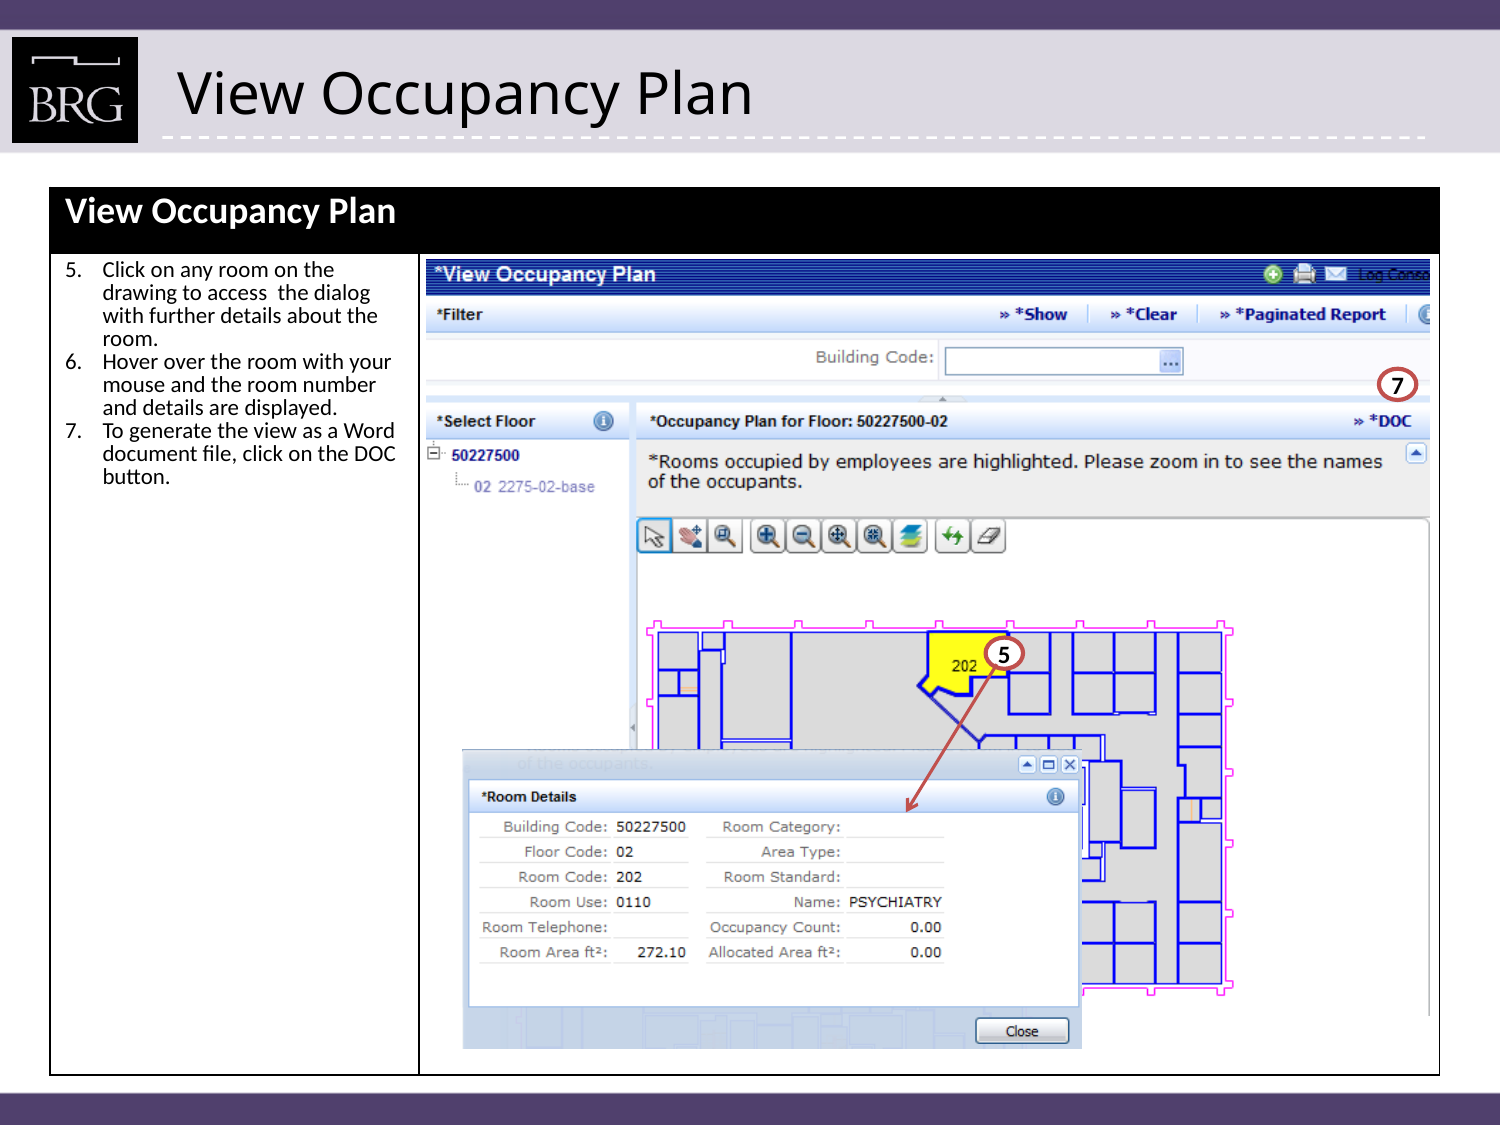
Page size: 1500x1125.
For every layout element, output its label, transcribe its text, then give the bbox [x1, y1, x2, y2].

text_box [905, 663, 998, 813]
picture [0, 0, 1500, 1125]
table_cell [420, 254, 1439, 1074]
table_cell Click on any room on the drawing to access the dialog with further details about the room. Hover over the room with your mouse and the room number and details are displayed. To generate the view as a Word document file, click on the DOC button. [51, 254, 418, 1074]
title View Occupancy Plan [162, 45, 1425, 138]
table_header View Occupancy Plan [51, 188, 1439, 252]
